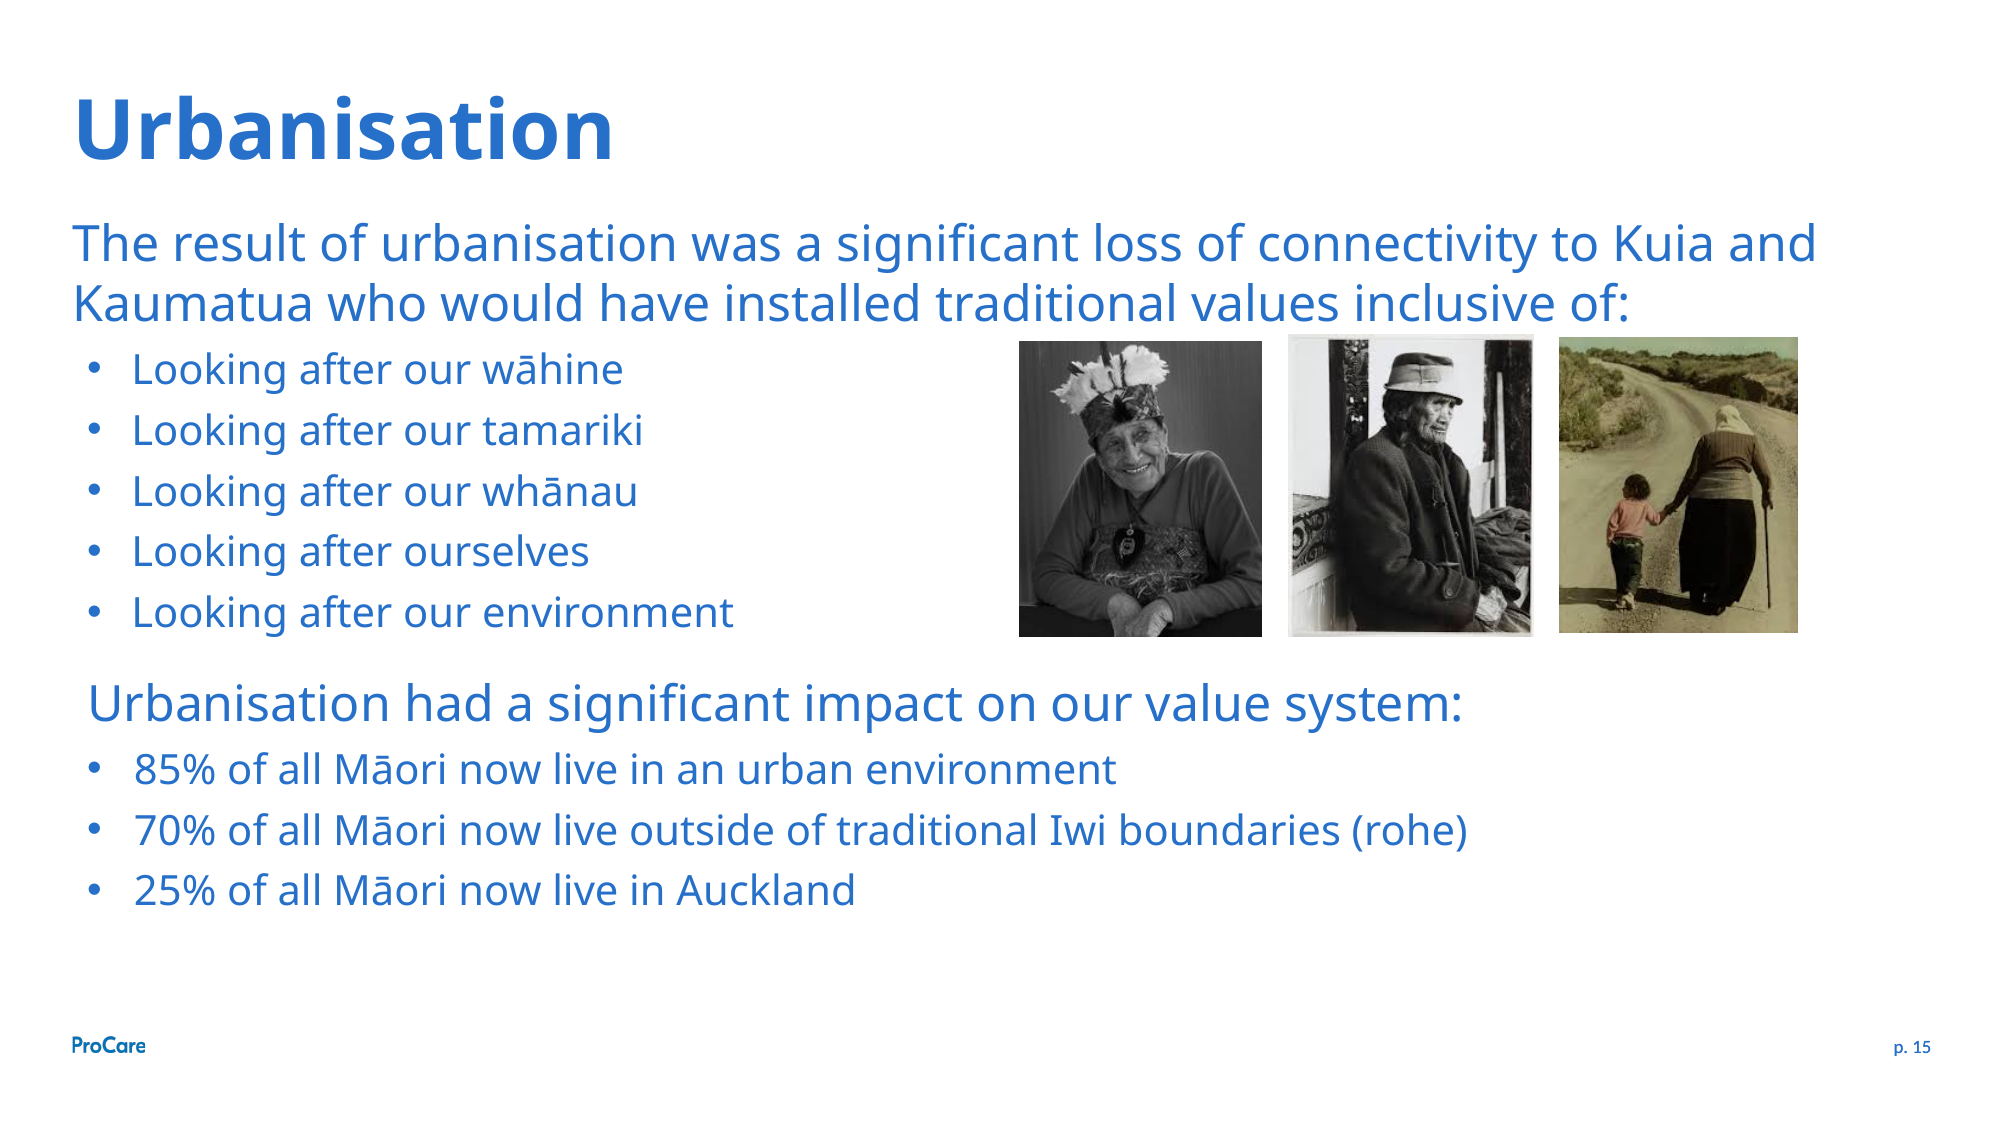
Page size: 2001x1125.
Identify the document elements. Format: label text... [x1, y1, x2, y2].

picture [1288, 334, 1534, 637]
picture [1559, 337, 1798, 633]
picture [1019, 341, 1262, 637]
list The result of urbanisation was a significant loss of connectivity to Kuia and Kaumatua who would have installed traditional values inclusive of: Looking after our wāhine Looking after our tamariki Looking after our whānau Looking after ourselves Looking after our environment Urbanisation had a significant impact on our value system: 85% of all Māori now live in an urban environment 70% of all Māori now live outside of traditional Iwi boundaries (rohe) 25% of all Māori now live in Auckland [58, 204, 1889, 1010]
list Urbanisation [58, 86, 713, 183]
